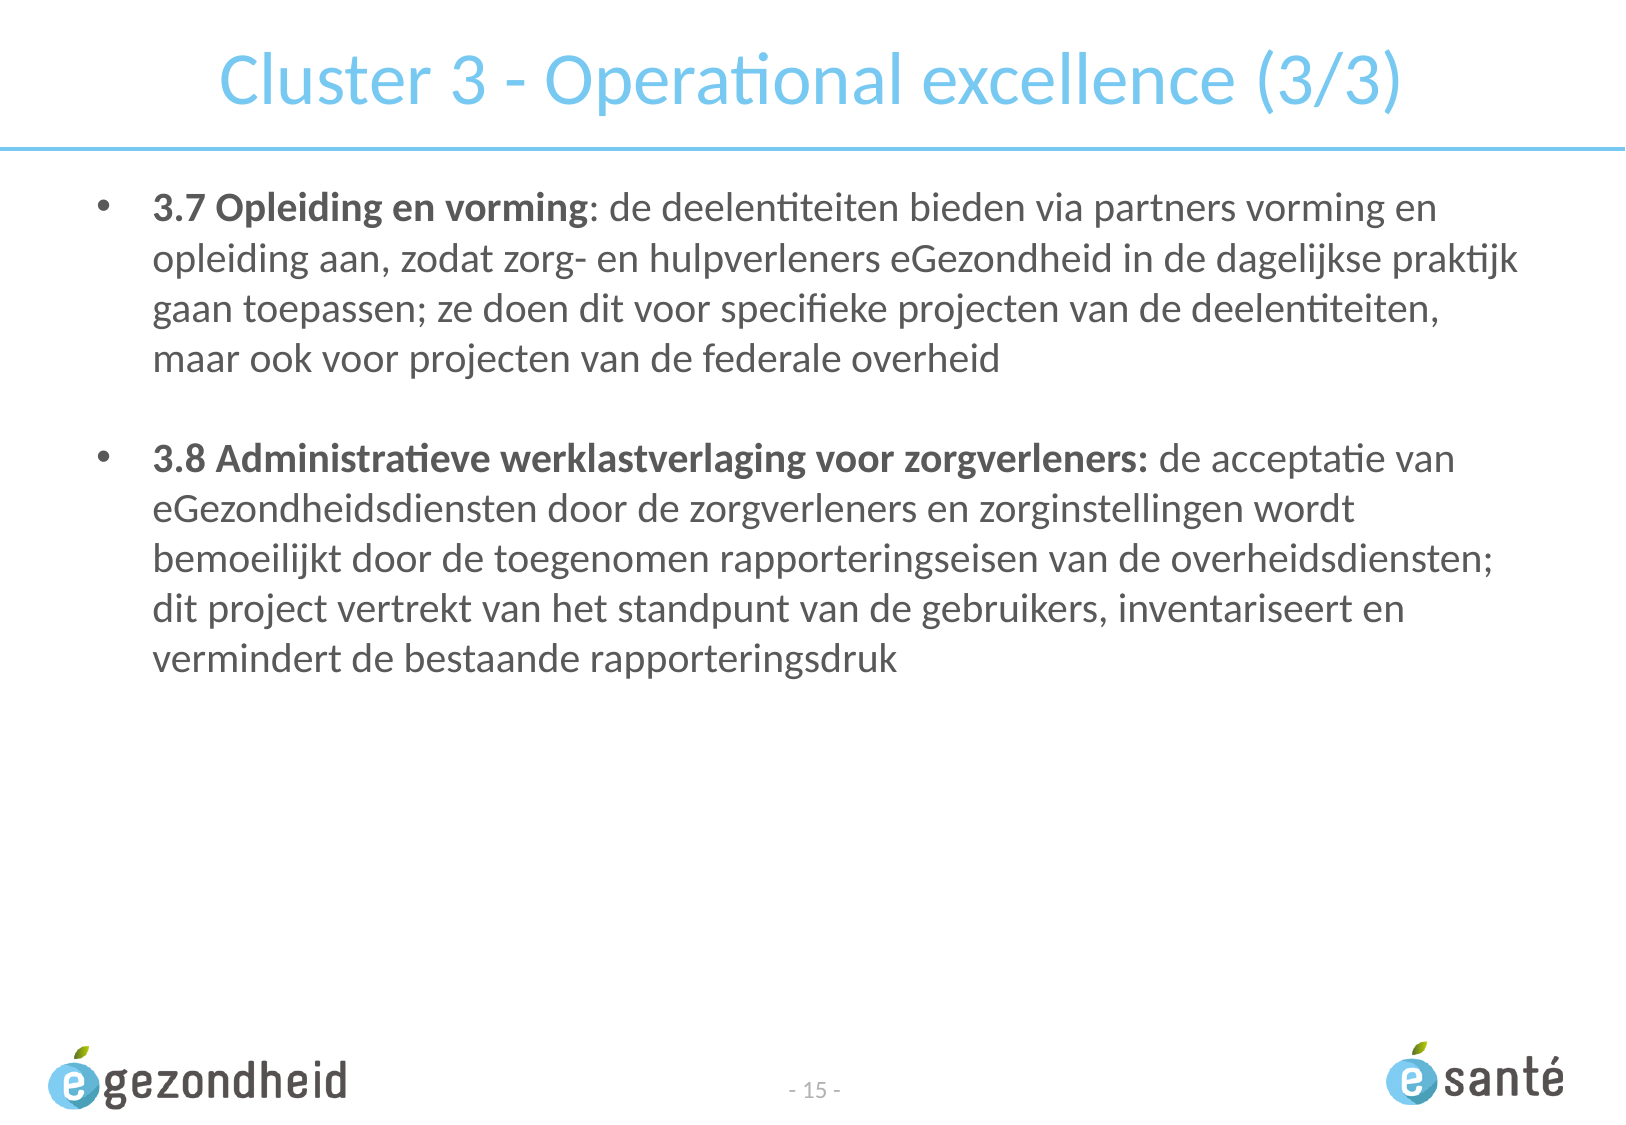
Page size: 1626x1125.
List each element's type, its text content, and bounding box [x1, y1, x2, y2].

list 3.7 Opleiding en vorming: de deelentiteiten bieden via partners vorming en opleiding aan, zodat zorg- en hulpverleners eGezondheid in de dagelijkse praktijk gaan toepassen; ze doen dit voor specifieke projecten van de deelentiteiten, maar ook voor projecten van de federale overheid 3.8 Administratieve werklastverlaging voor zorgverleners: de acceptatie van eGezondheidsdiensten door de zorgverleners en zorginstellingen wordt bemoeilijkt door de toegenomen rapporteringseisen van de overheidsdiensten; dit project vertrekt van het standpunt van de gebruikers, inventariseert en vermindert de bestaande rapporteringsdruk [81, 172, 1544, 1035]
picture [1355, 1033, 1611, 1124]
slide_number - 15 - [625, 1058, 1005, 1119]
title Cluster 3 - Operational excellence (3/3) [0, 0, 1625, 149]
picture [17, 1037, 376, 1125]
